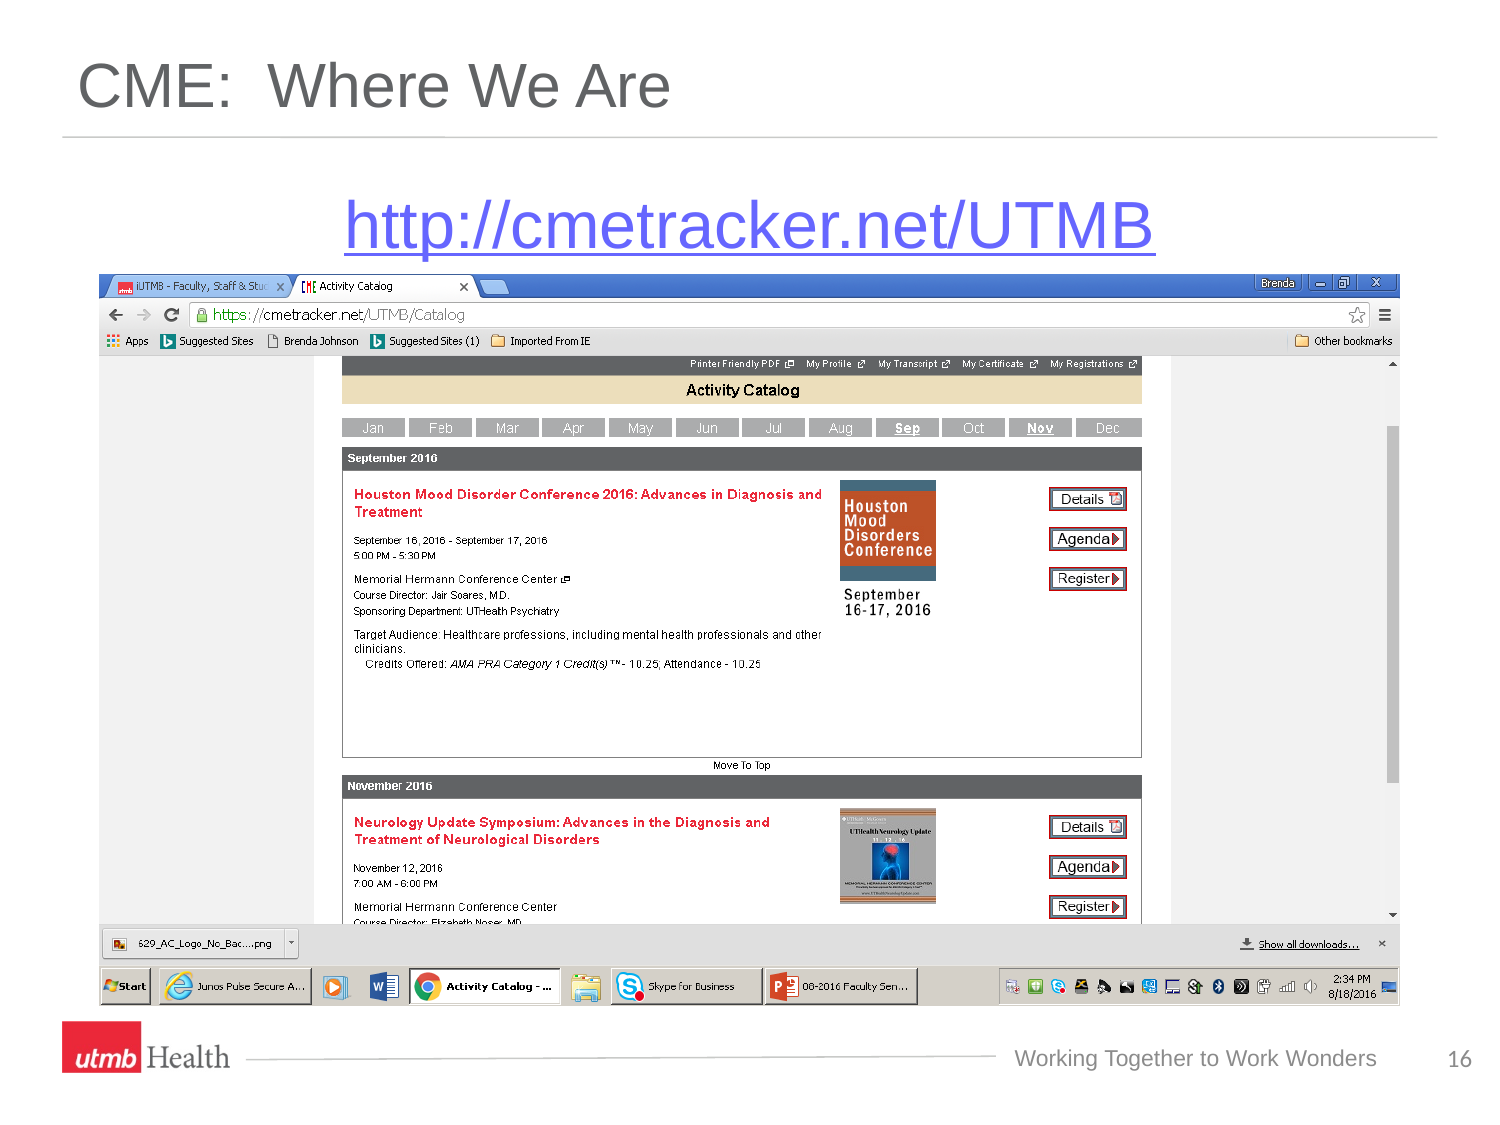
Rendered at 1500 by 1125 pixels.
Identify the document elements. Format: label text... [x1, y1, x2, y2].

title CME: Where We Are [62, 37, 1438, 113]
slide_number 16 [1374, 1027, 1488, 1088]
list http://cmetracker.net/UTMB [62, 174, 1438, 918]
picture [99, 274, 1401, 1007]
picture [62, 1021, 230, 1073]
